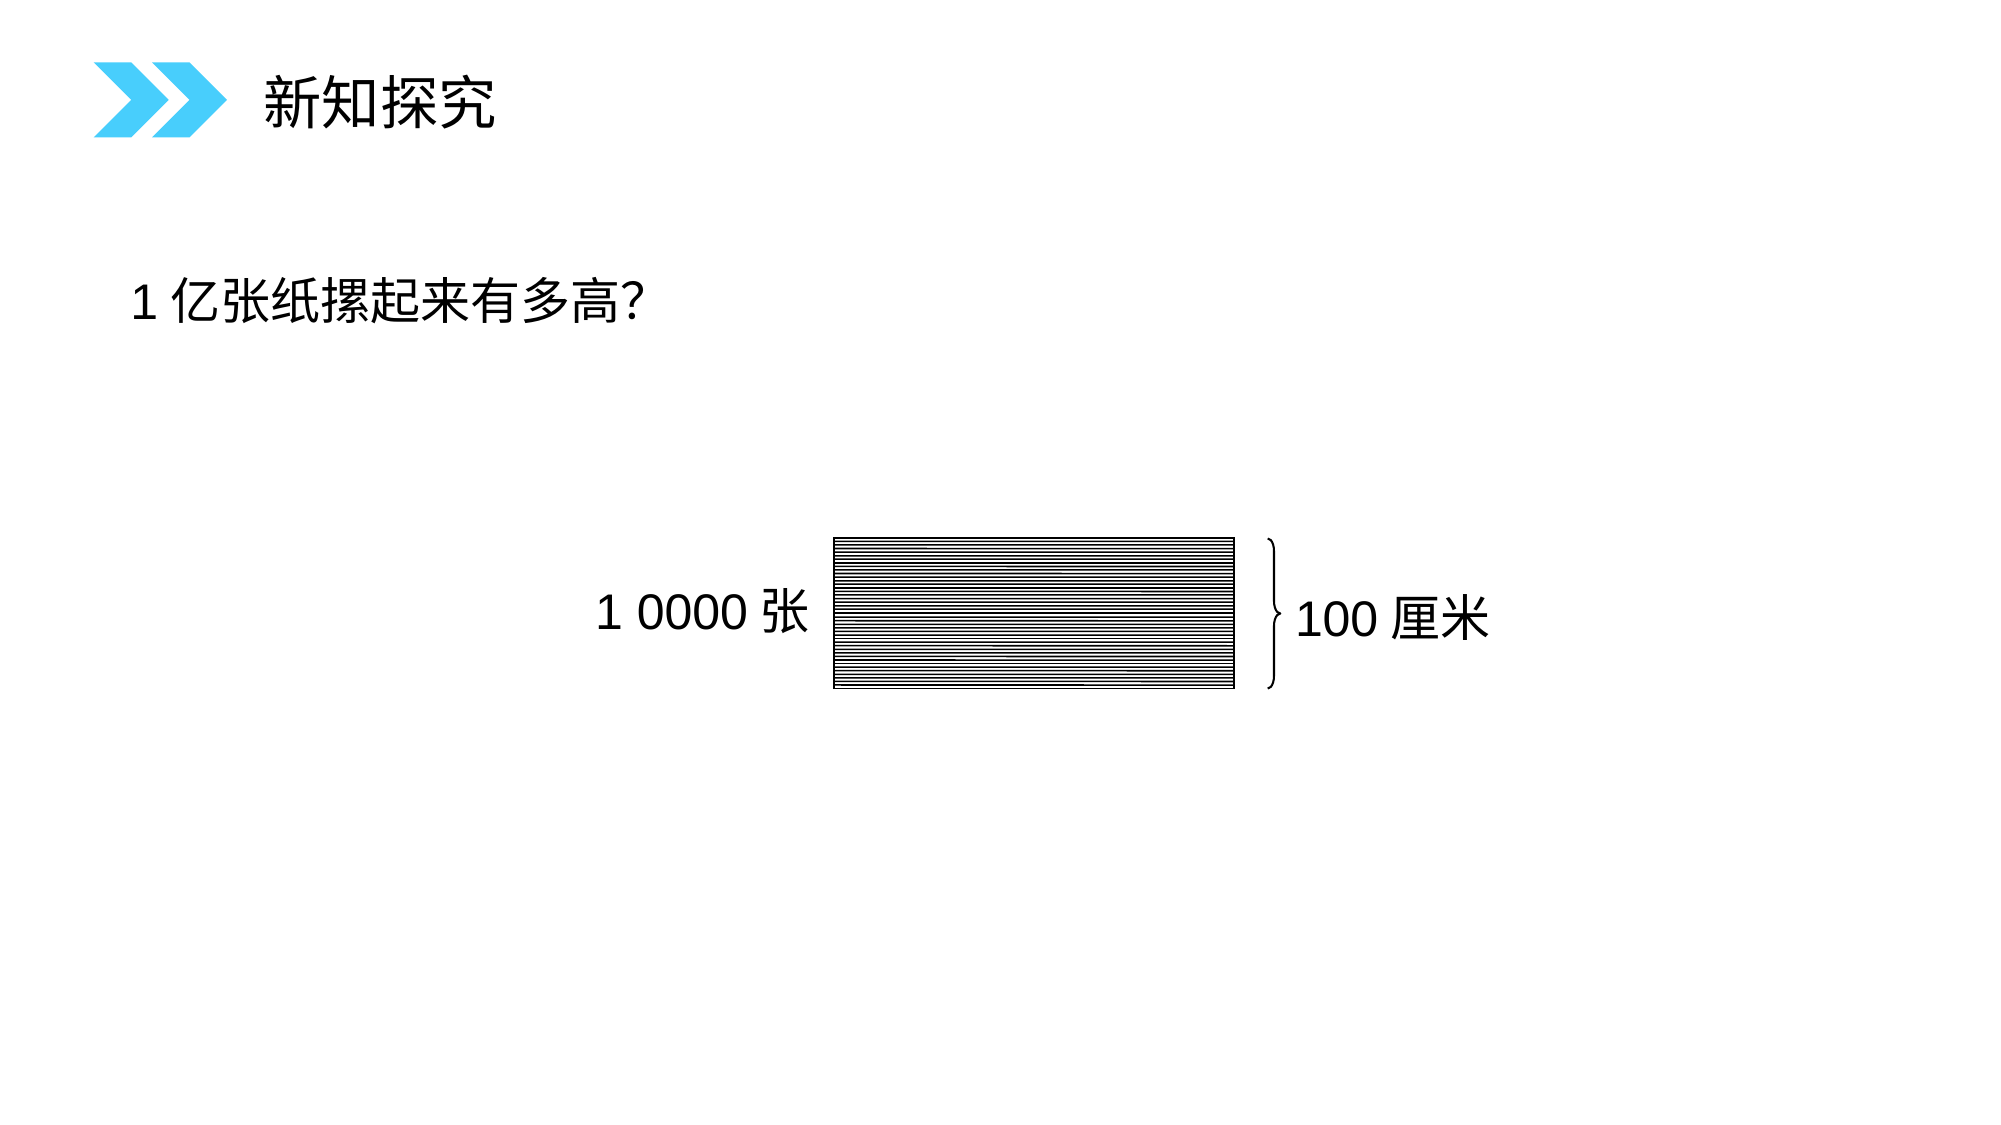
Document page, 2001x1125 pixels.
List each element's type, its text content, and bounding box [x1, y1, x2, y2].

text_box 新知探究 [248, 66, 1088, 137]
text_box [1267, 538, 1280, 689]
text_box 1亿张纸摞起来有多高？ [108, 262, 693, 337]
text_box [833, 666, 1234, 689]
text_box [580, 537, 1235, 666]
text_box 100厘米 [1280, 578, 1608, 670]
